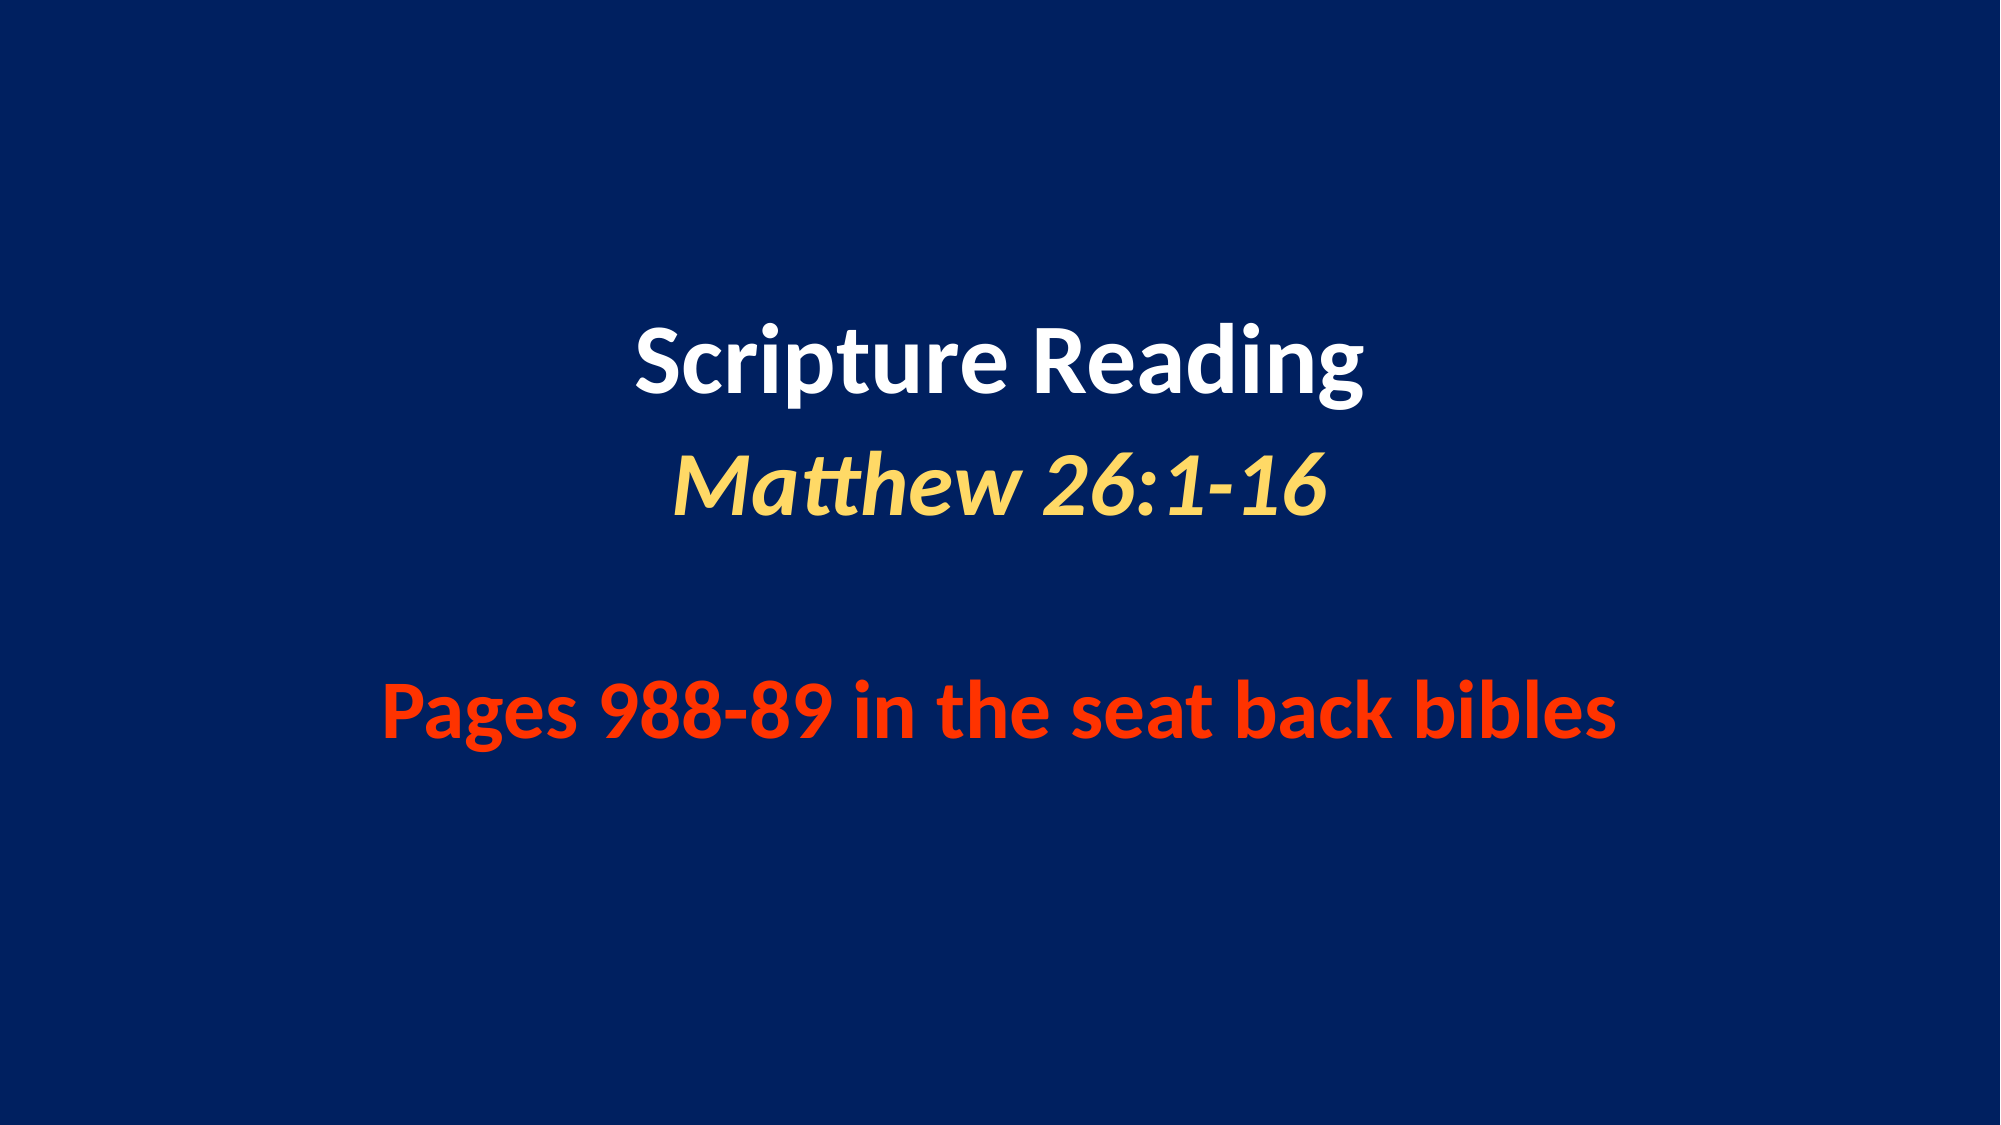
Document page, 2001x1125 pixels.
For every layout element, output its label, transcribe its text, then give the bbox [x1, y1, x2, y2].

list Scripture Reading Matthew 26:1-16 Pages 988-89 in the seat back bibles [137, 299, 1863, 1014]
